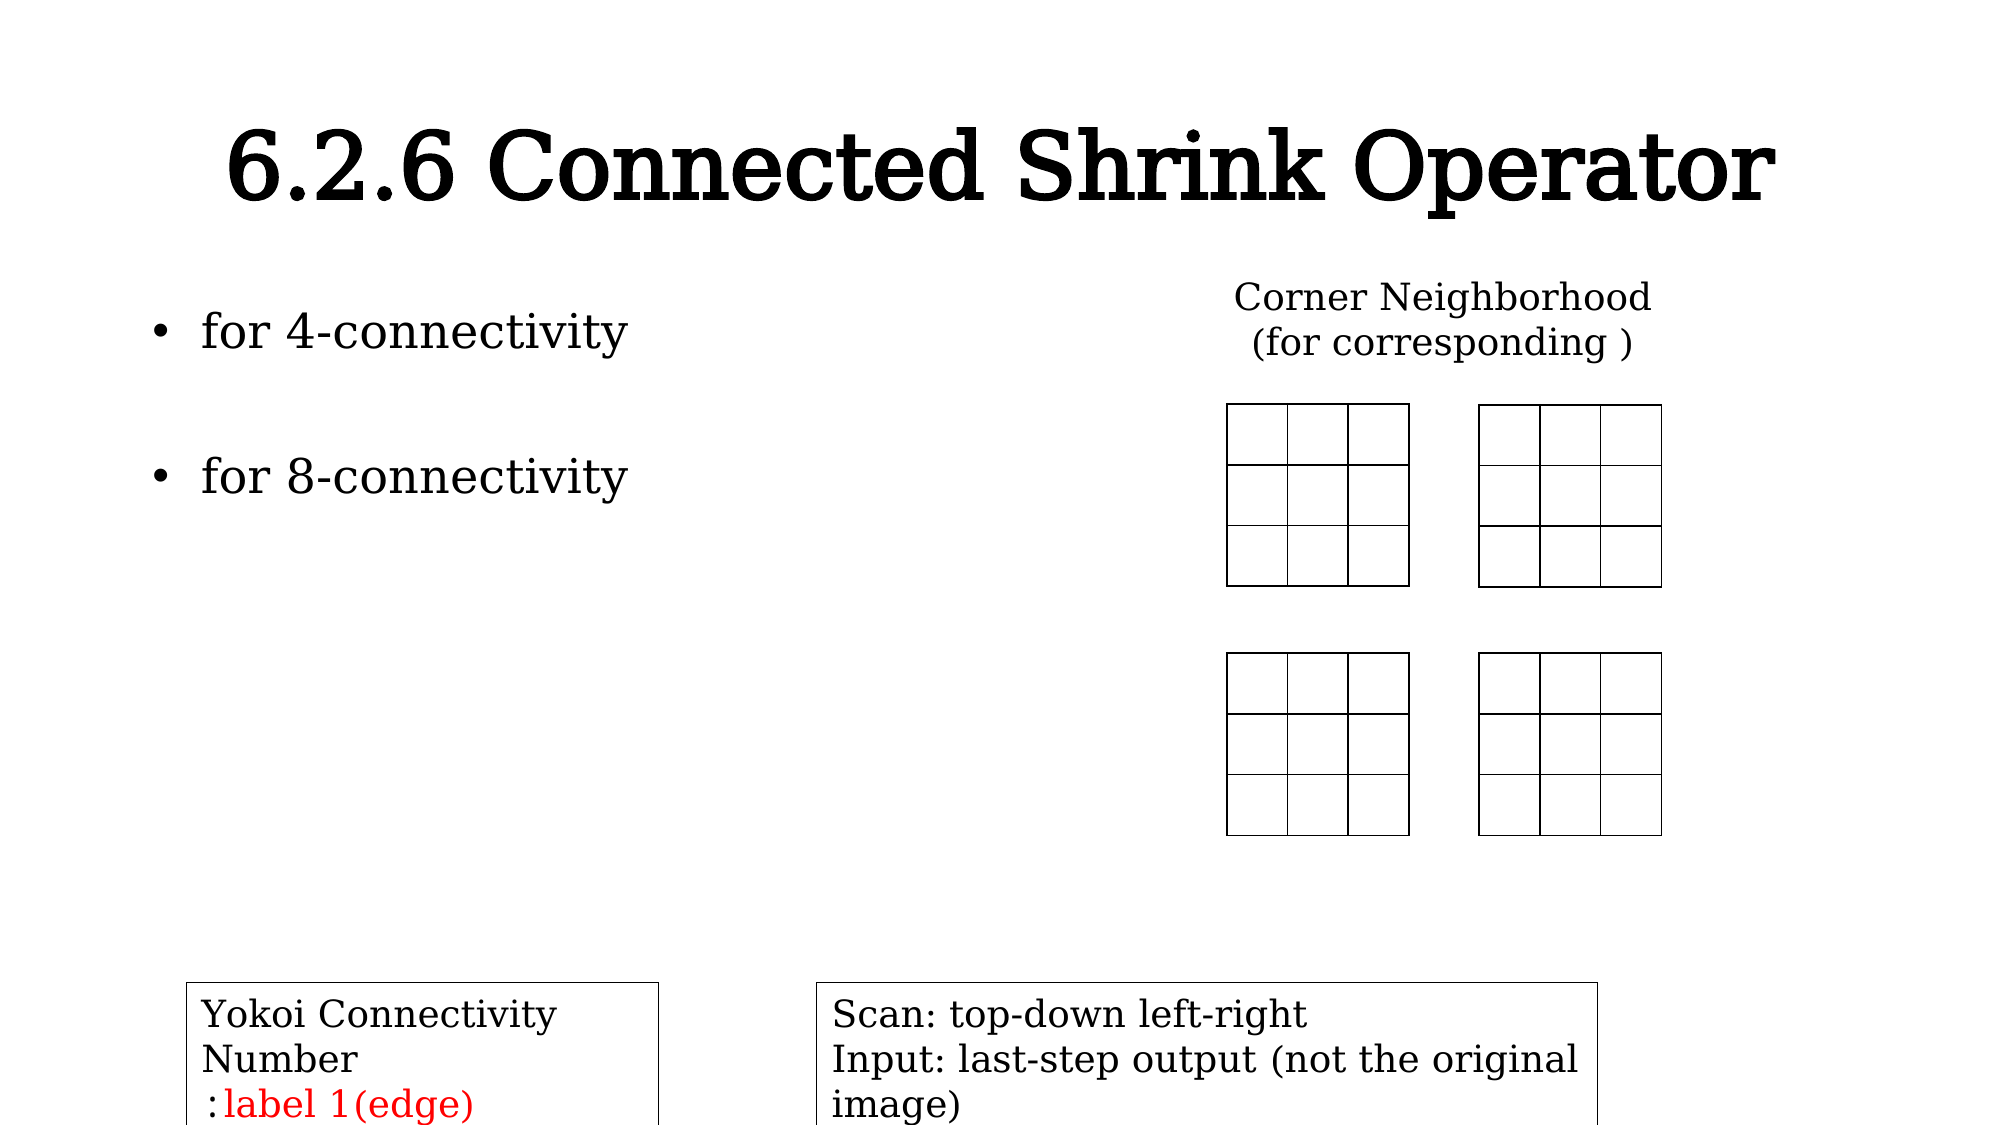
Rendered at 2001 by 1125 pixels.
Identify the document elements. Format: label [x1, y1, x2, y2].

text_box [816, 982, 1598, 1125]
title [137, 59, 1863, 278]
text_box [186, 982, 659, 1125]
